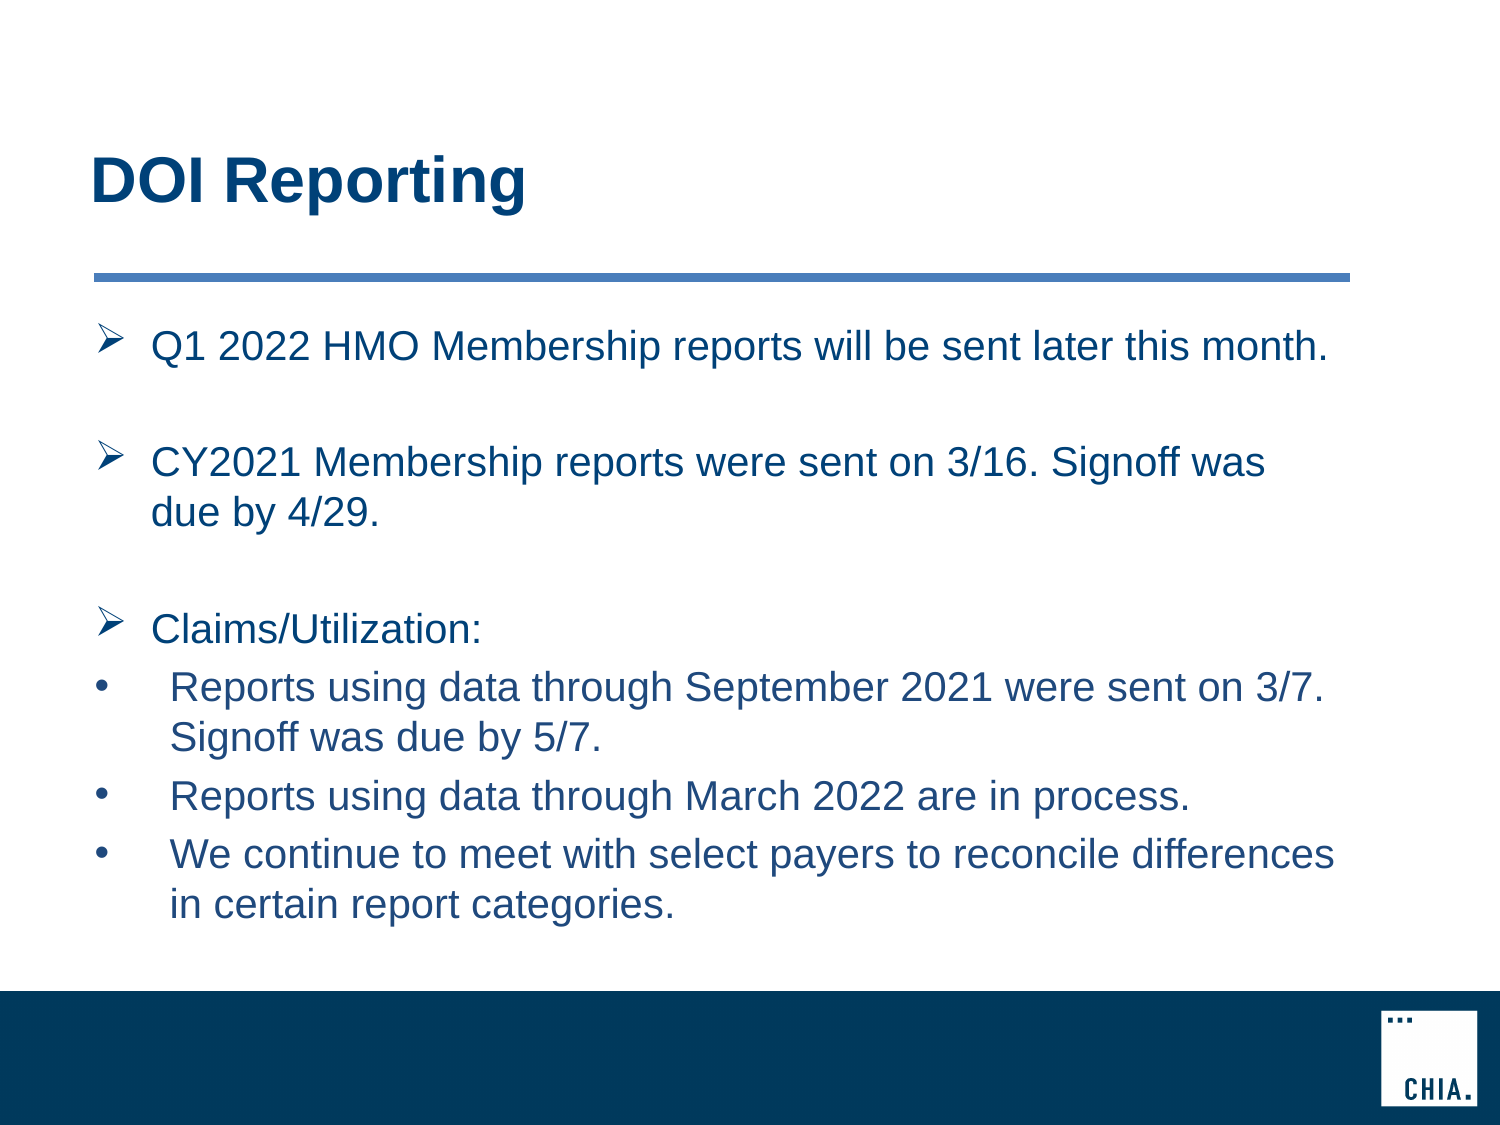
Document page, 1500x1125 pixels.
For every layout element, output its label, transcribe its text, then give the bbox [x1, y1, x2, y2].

picture [0, 991, 1500, 1125]
title DOI Reporting [75, 93, 1351, 261]
subtitle Q1 2022 HMO Membership reports will be sent later this month. CY2021 Membership reports were sent on 3/16. Signoff was due by 4/29. Claims/Utilization: Reports using data through September 2021 were sent on 3/7. Signoff was due by 5/7. Reports using data through March 2022 are in process. We continue to meet with select payers to reconcile differences in certain report categories. [79, 310, 1353, 987]
